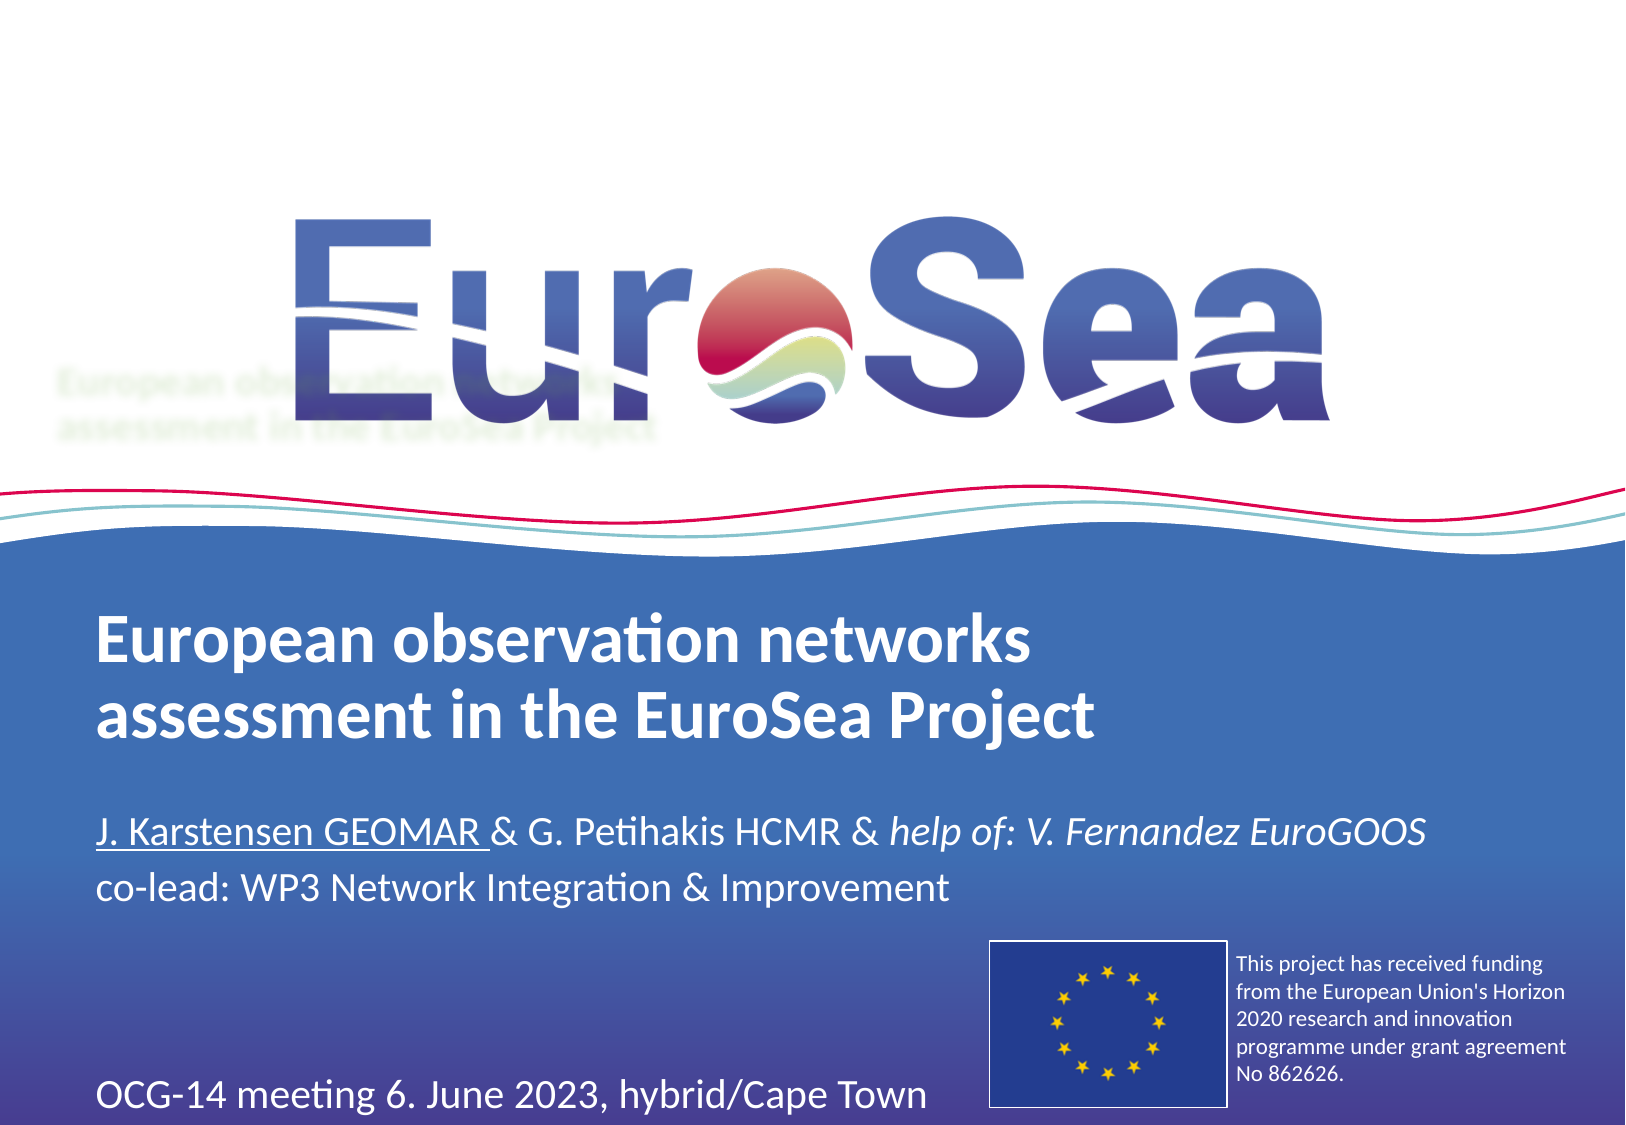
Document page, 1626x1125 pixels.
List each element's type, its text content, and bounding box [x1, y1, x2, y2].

subtitle OCG-14 meeting 6. June 2023, hybrid/Cape Town [80, 1053, 1462, 1125]
list J. Karstensen GEOMAR & G. Petihakis HCMR & help of: V. Fernandez EuroGOOS co-lead: WP3 Network Integration & Improvement [80, 790, 1462, 955]
title European observation networks assessment in the EuroSea Project [80, 457, 1462, 762]
picture [990, 955, 1226, 1053]
picture [295, 216, 1330, 424]
